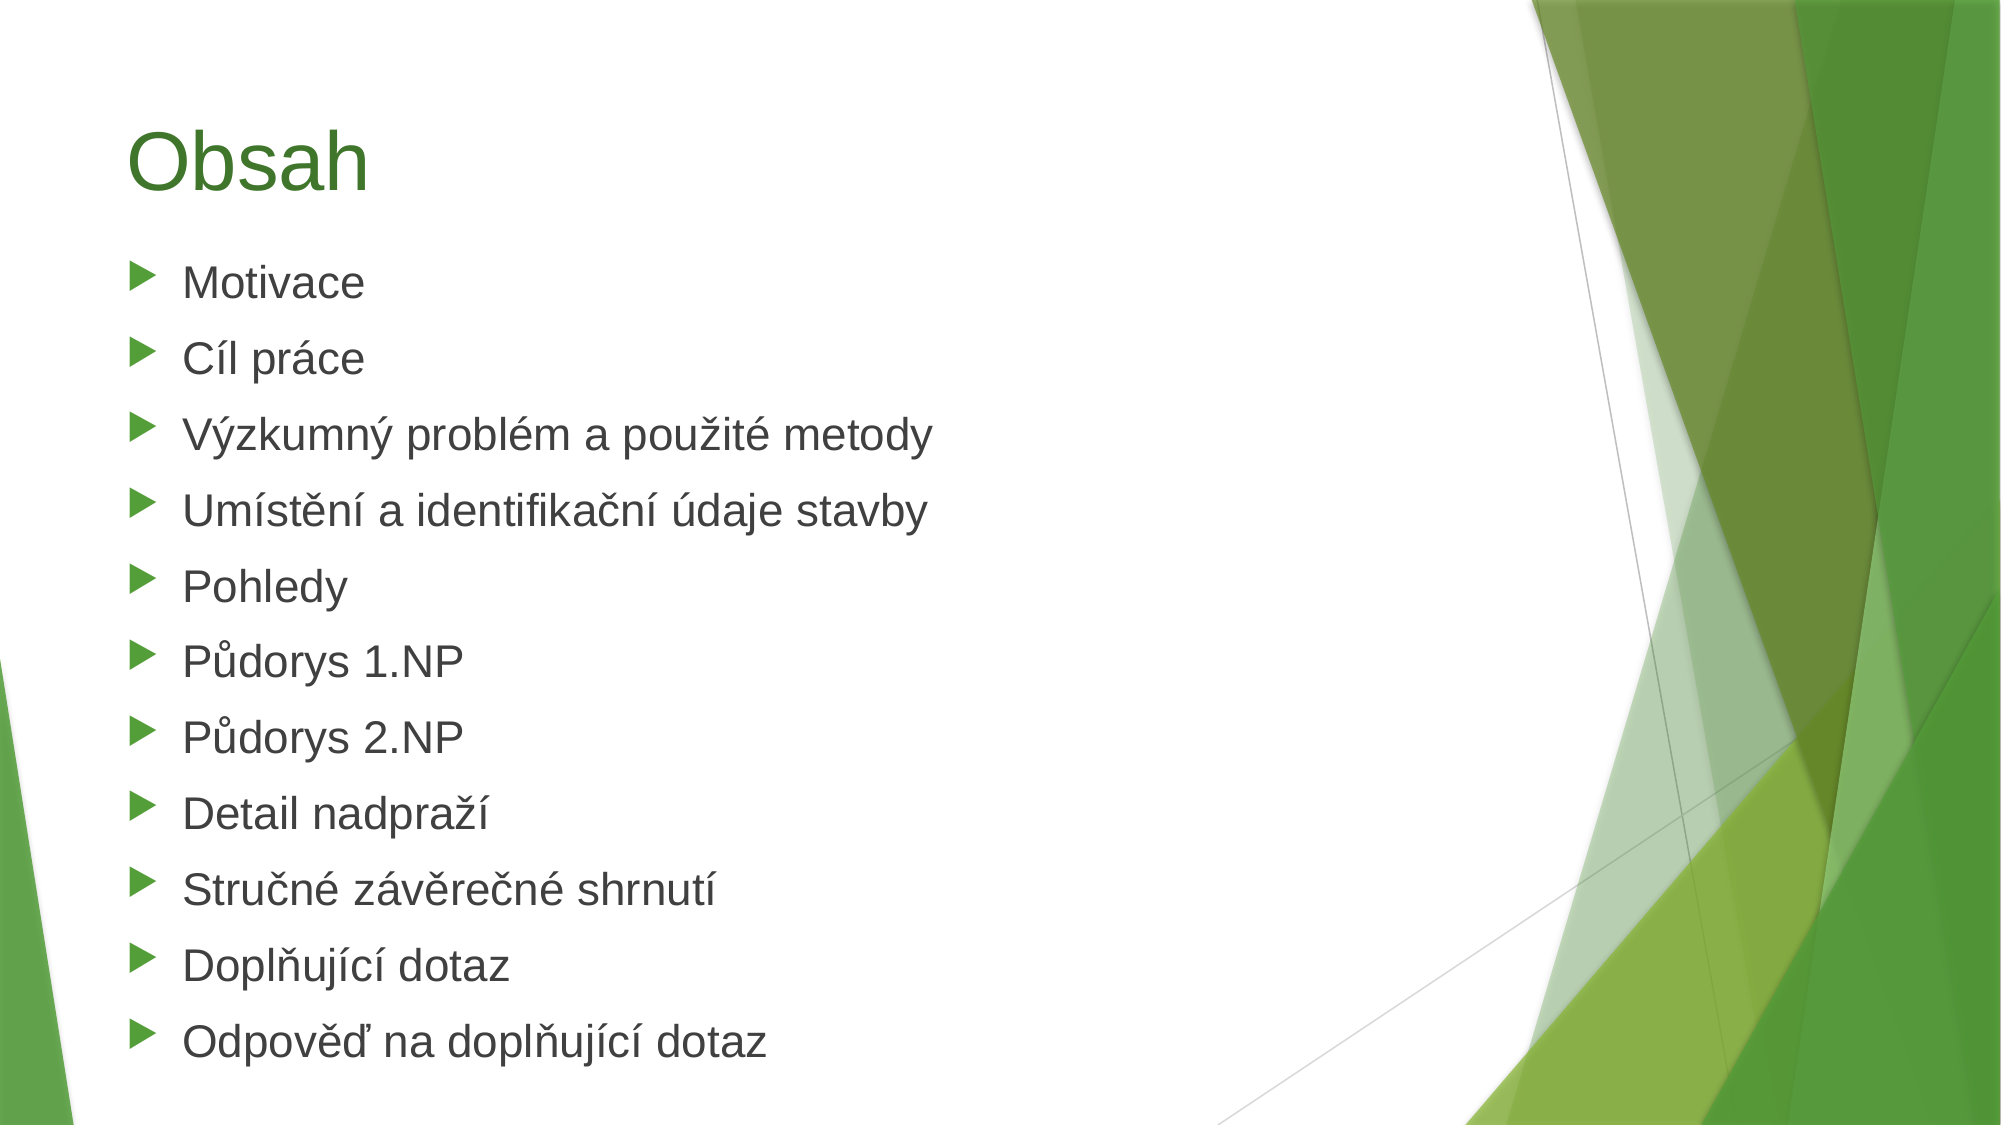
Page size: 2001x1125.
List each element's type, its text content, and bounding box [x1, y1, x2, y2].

list Motivace Cíl práce Výzkumný problém a použité metody Umístění a identifikační údaje stavby Pohledy Půdorys 1.NP Půdorys 2.NP Detail nadpraží Stručné závěrečné shrnutí Doplňující dotaz Odpověď na doplňující dotaz [111, 245, 1522, 1085]
text_box Obsah [111, 99, 1522, 245]
